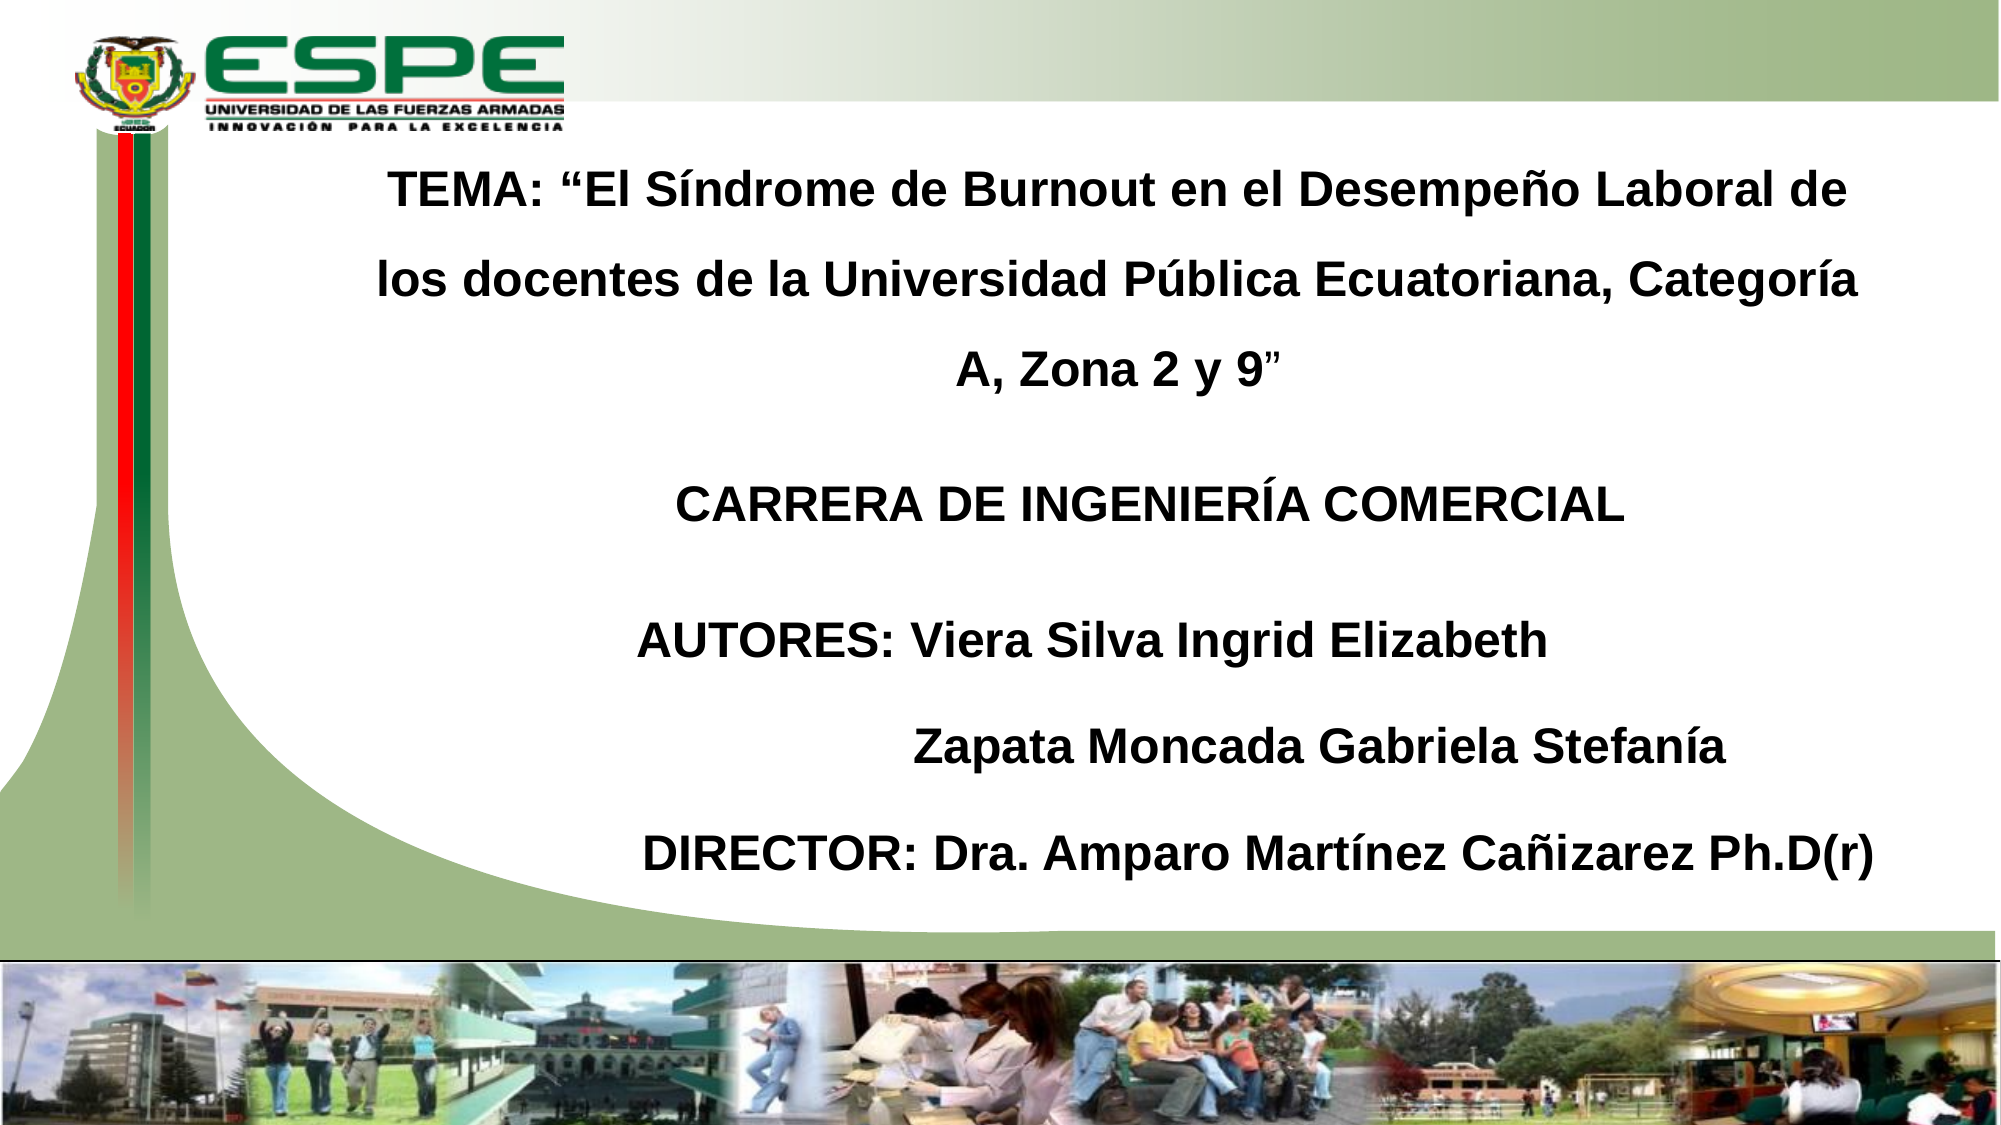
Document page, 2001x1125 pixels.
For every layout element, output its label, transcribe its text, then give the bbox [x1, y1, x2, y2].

picture [0, 0, 2001, 960]
picture [0, 962, 2000, 1125]
text_box AUTORES: Viera Silva Ingrid Elizabeth Zapata Moncada Gabriela Stefanía DIRECTOR: Dra. Amparo Martínez Cañizarez Ph.D(r) [291, 569, 1895, 956]
text_box CARRERA DE INGENIERÍA COMERCIAL [547, 434, 1756, 539]
text_box TEMA: “El Síndrome de Burnout en el Desempeño Laboral de los docentes de la Universidad Pública Ecuatoriana, Categoría A, Zona 2 y 9” [334, 119, 1903, 404]
